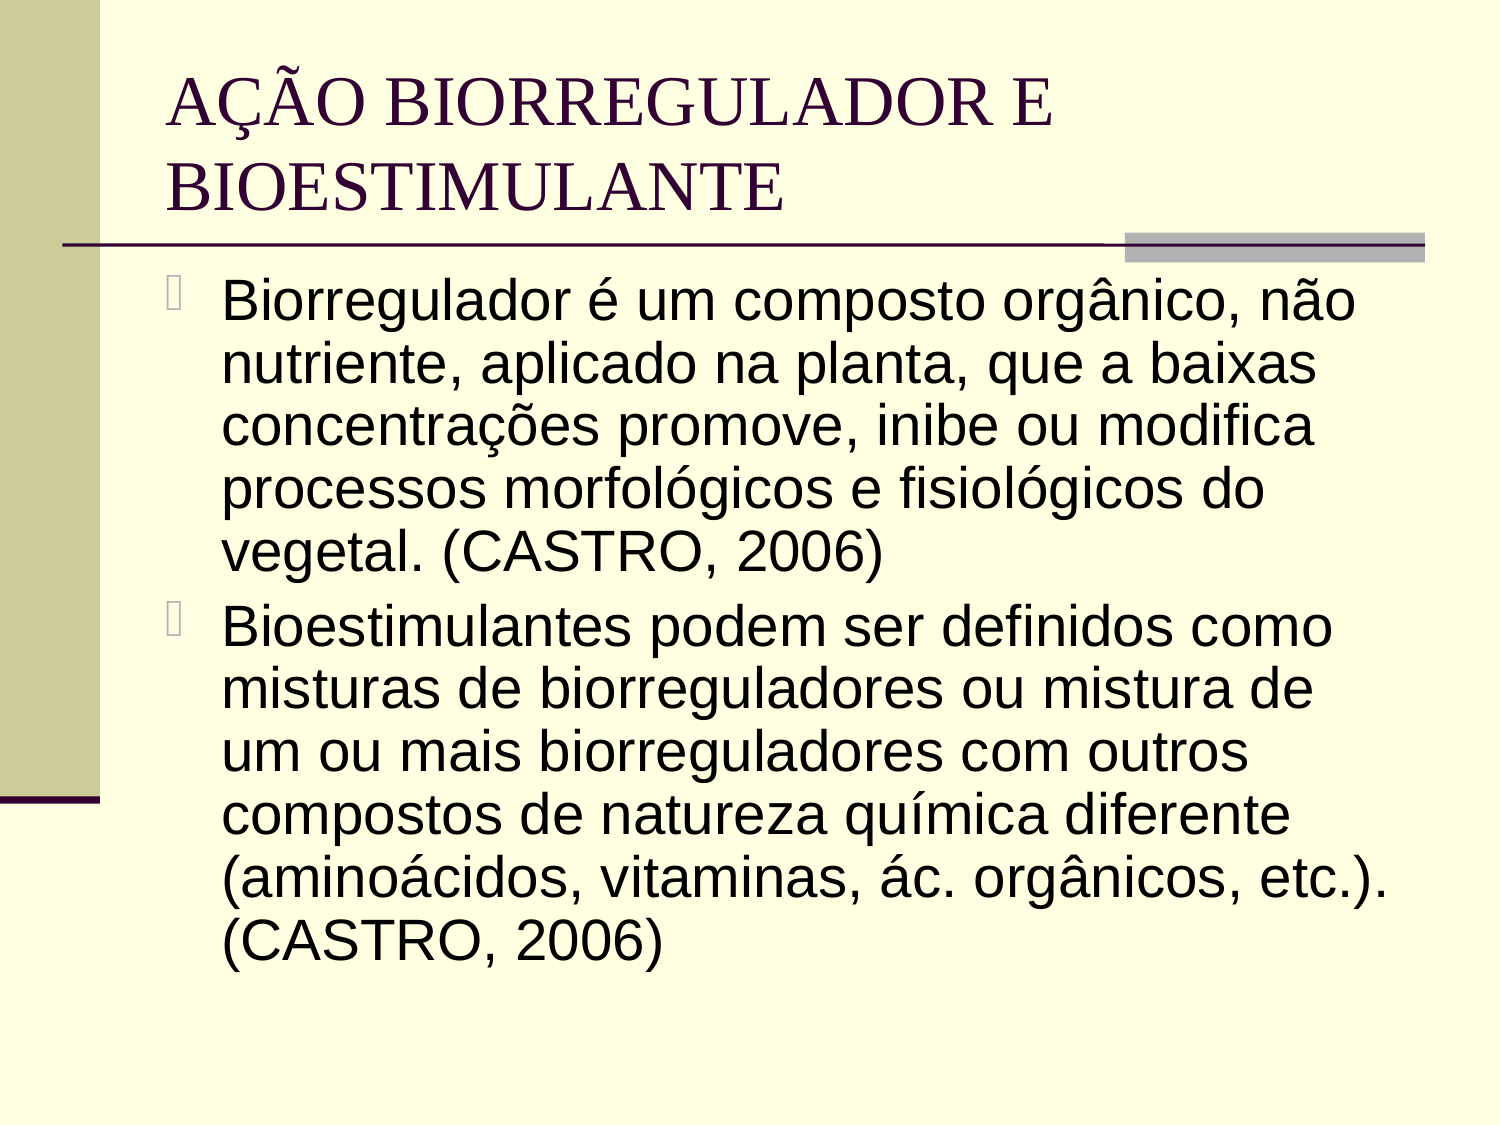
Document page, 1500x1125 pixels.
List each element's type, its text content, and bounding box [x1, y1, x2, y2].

title AÇÃO BIORREGULADOR E BIOESTIMULANTE [149, 45, 1426, 234]
list Biorregulador é um composto orgânico, não nutriente, aplicado na planta, que a baixas concentrações promove, inibe ou modifica processos morfológicos e fisiológicos do vegetal. (CASTRO, 2006) Bioestimulantes podem ser definidos como misturas de biorreguladores ou mistura de um ou mais biorreguladores com outros compostos de natureza química diferente (aminoácidos, vitaminas, ác. orgânicos, etc.). (CASTRO, 2006) [149, 262, 1426, 1006]
